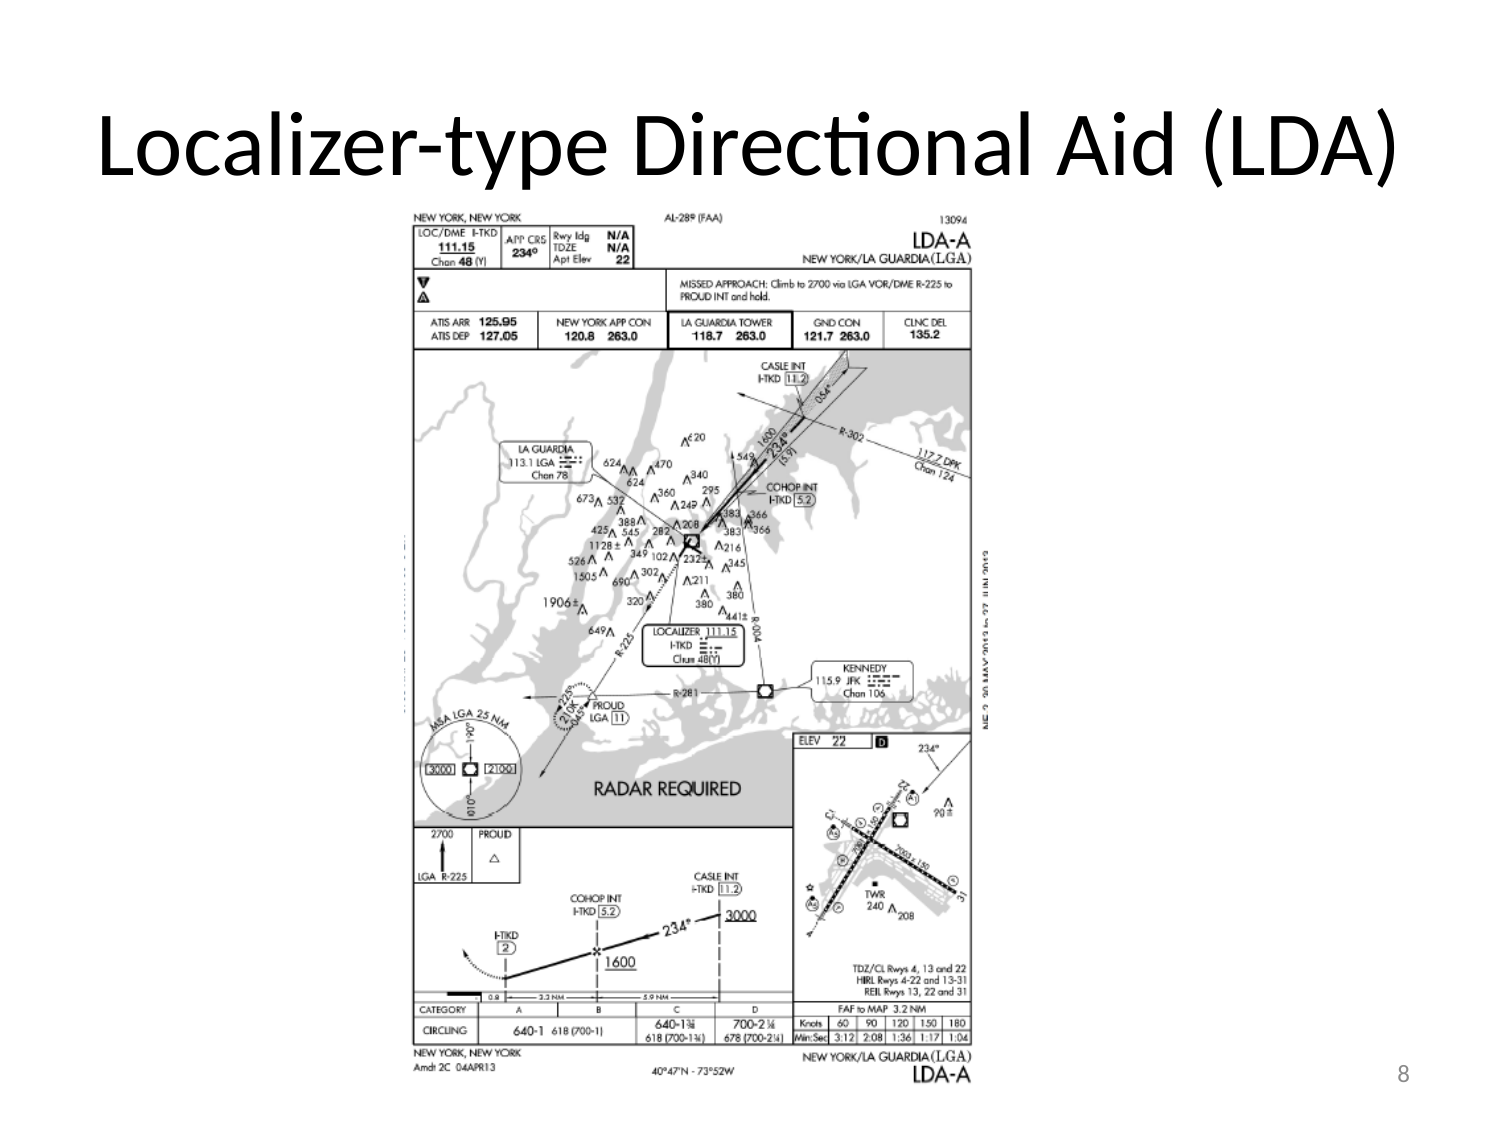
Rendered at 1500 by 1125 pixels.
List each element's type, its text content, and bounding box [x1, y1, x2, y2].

slide_number 8 [1074, 1042, 1425, 1103]
picture [404, 196, 988, 1095]
title Localizer-type Directional Aid (LDA) [75, 45, 1425, 233]
